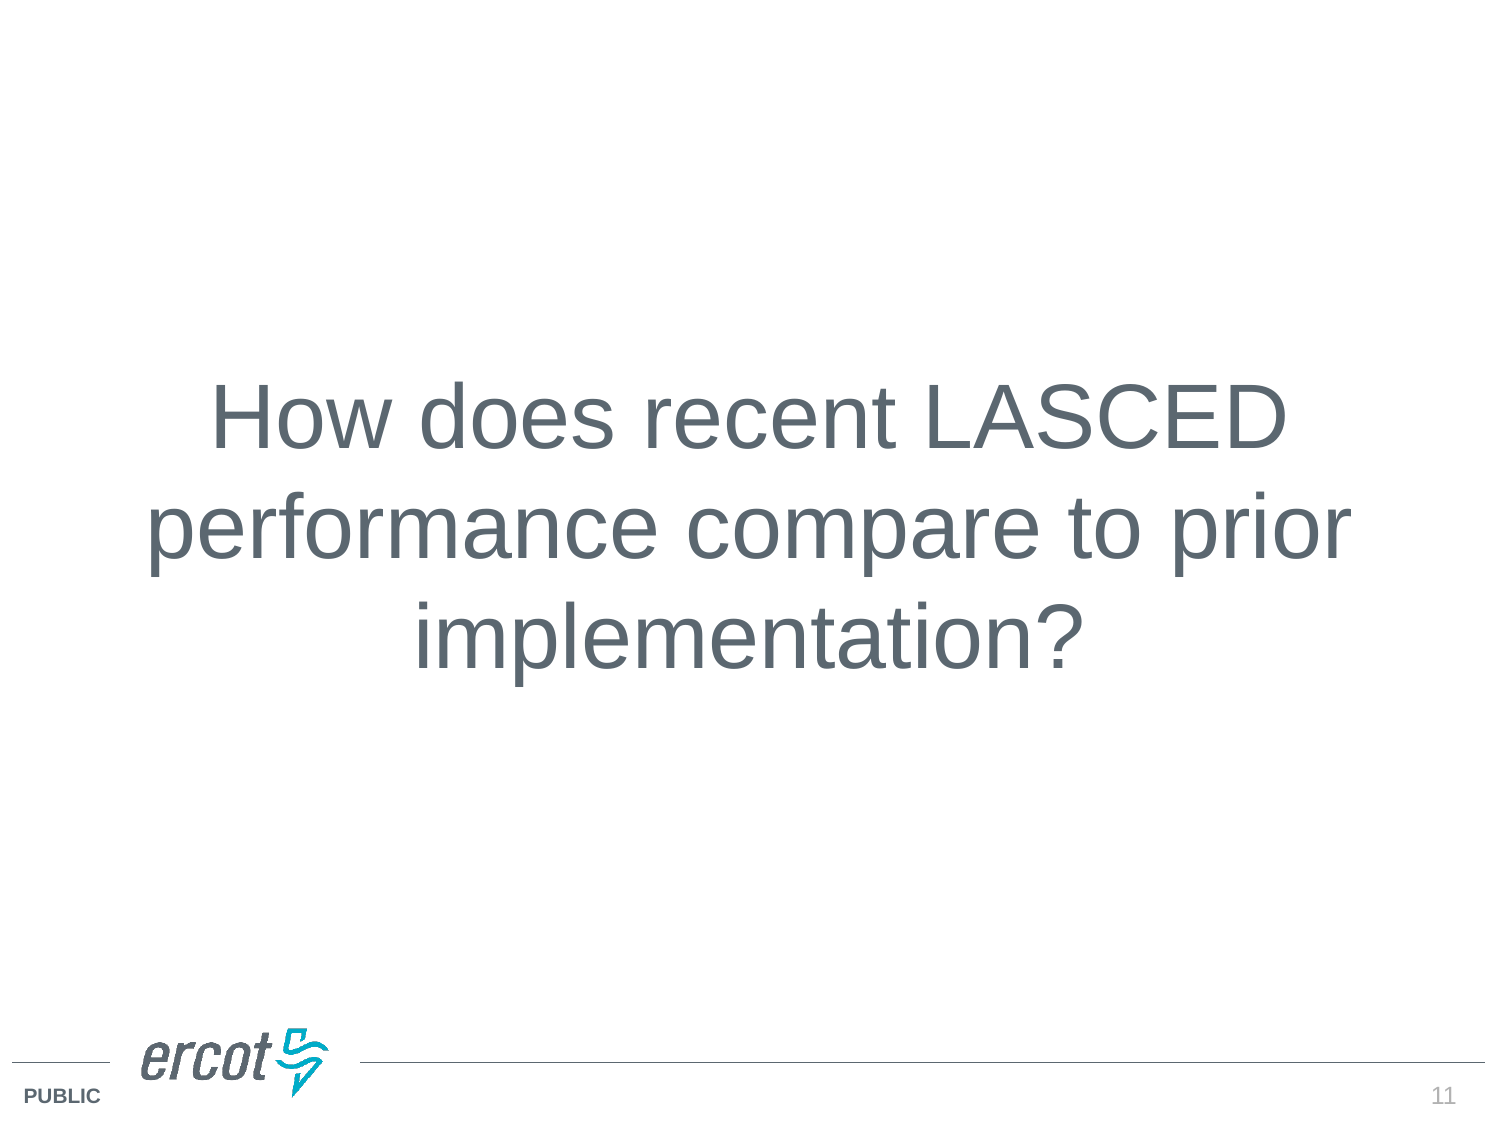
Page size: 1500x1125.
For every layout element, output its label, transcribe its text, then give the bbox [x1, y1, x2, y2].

picture [137, 1024, 332, 1100]
slide_number 11 [1400, 1076, 1488, 1113]
title How does recent LASCED performance compare to prior implementation? [112, 349, 1388, 591]
